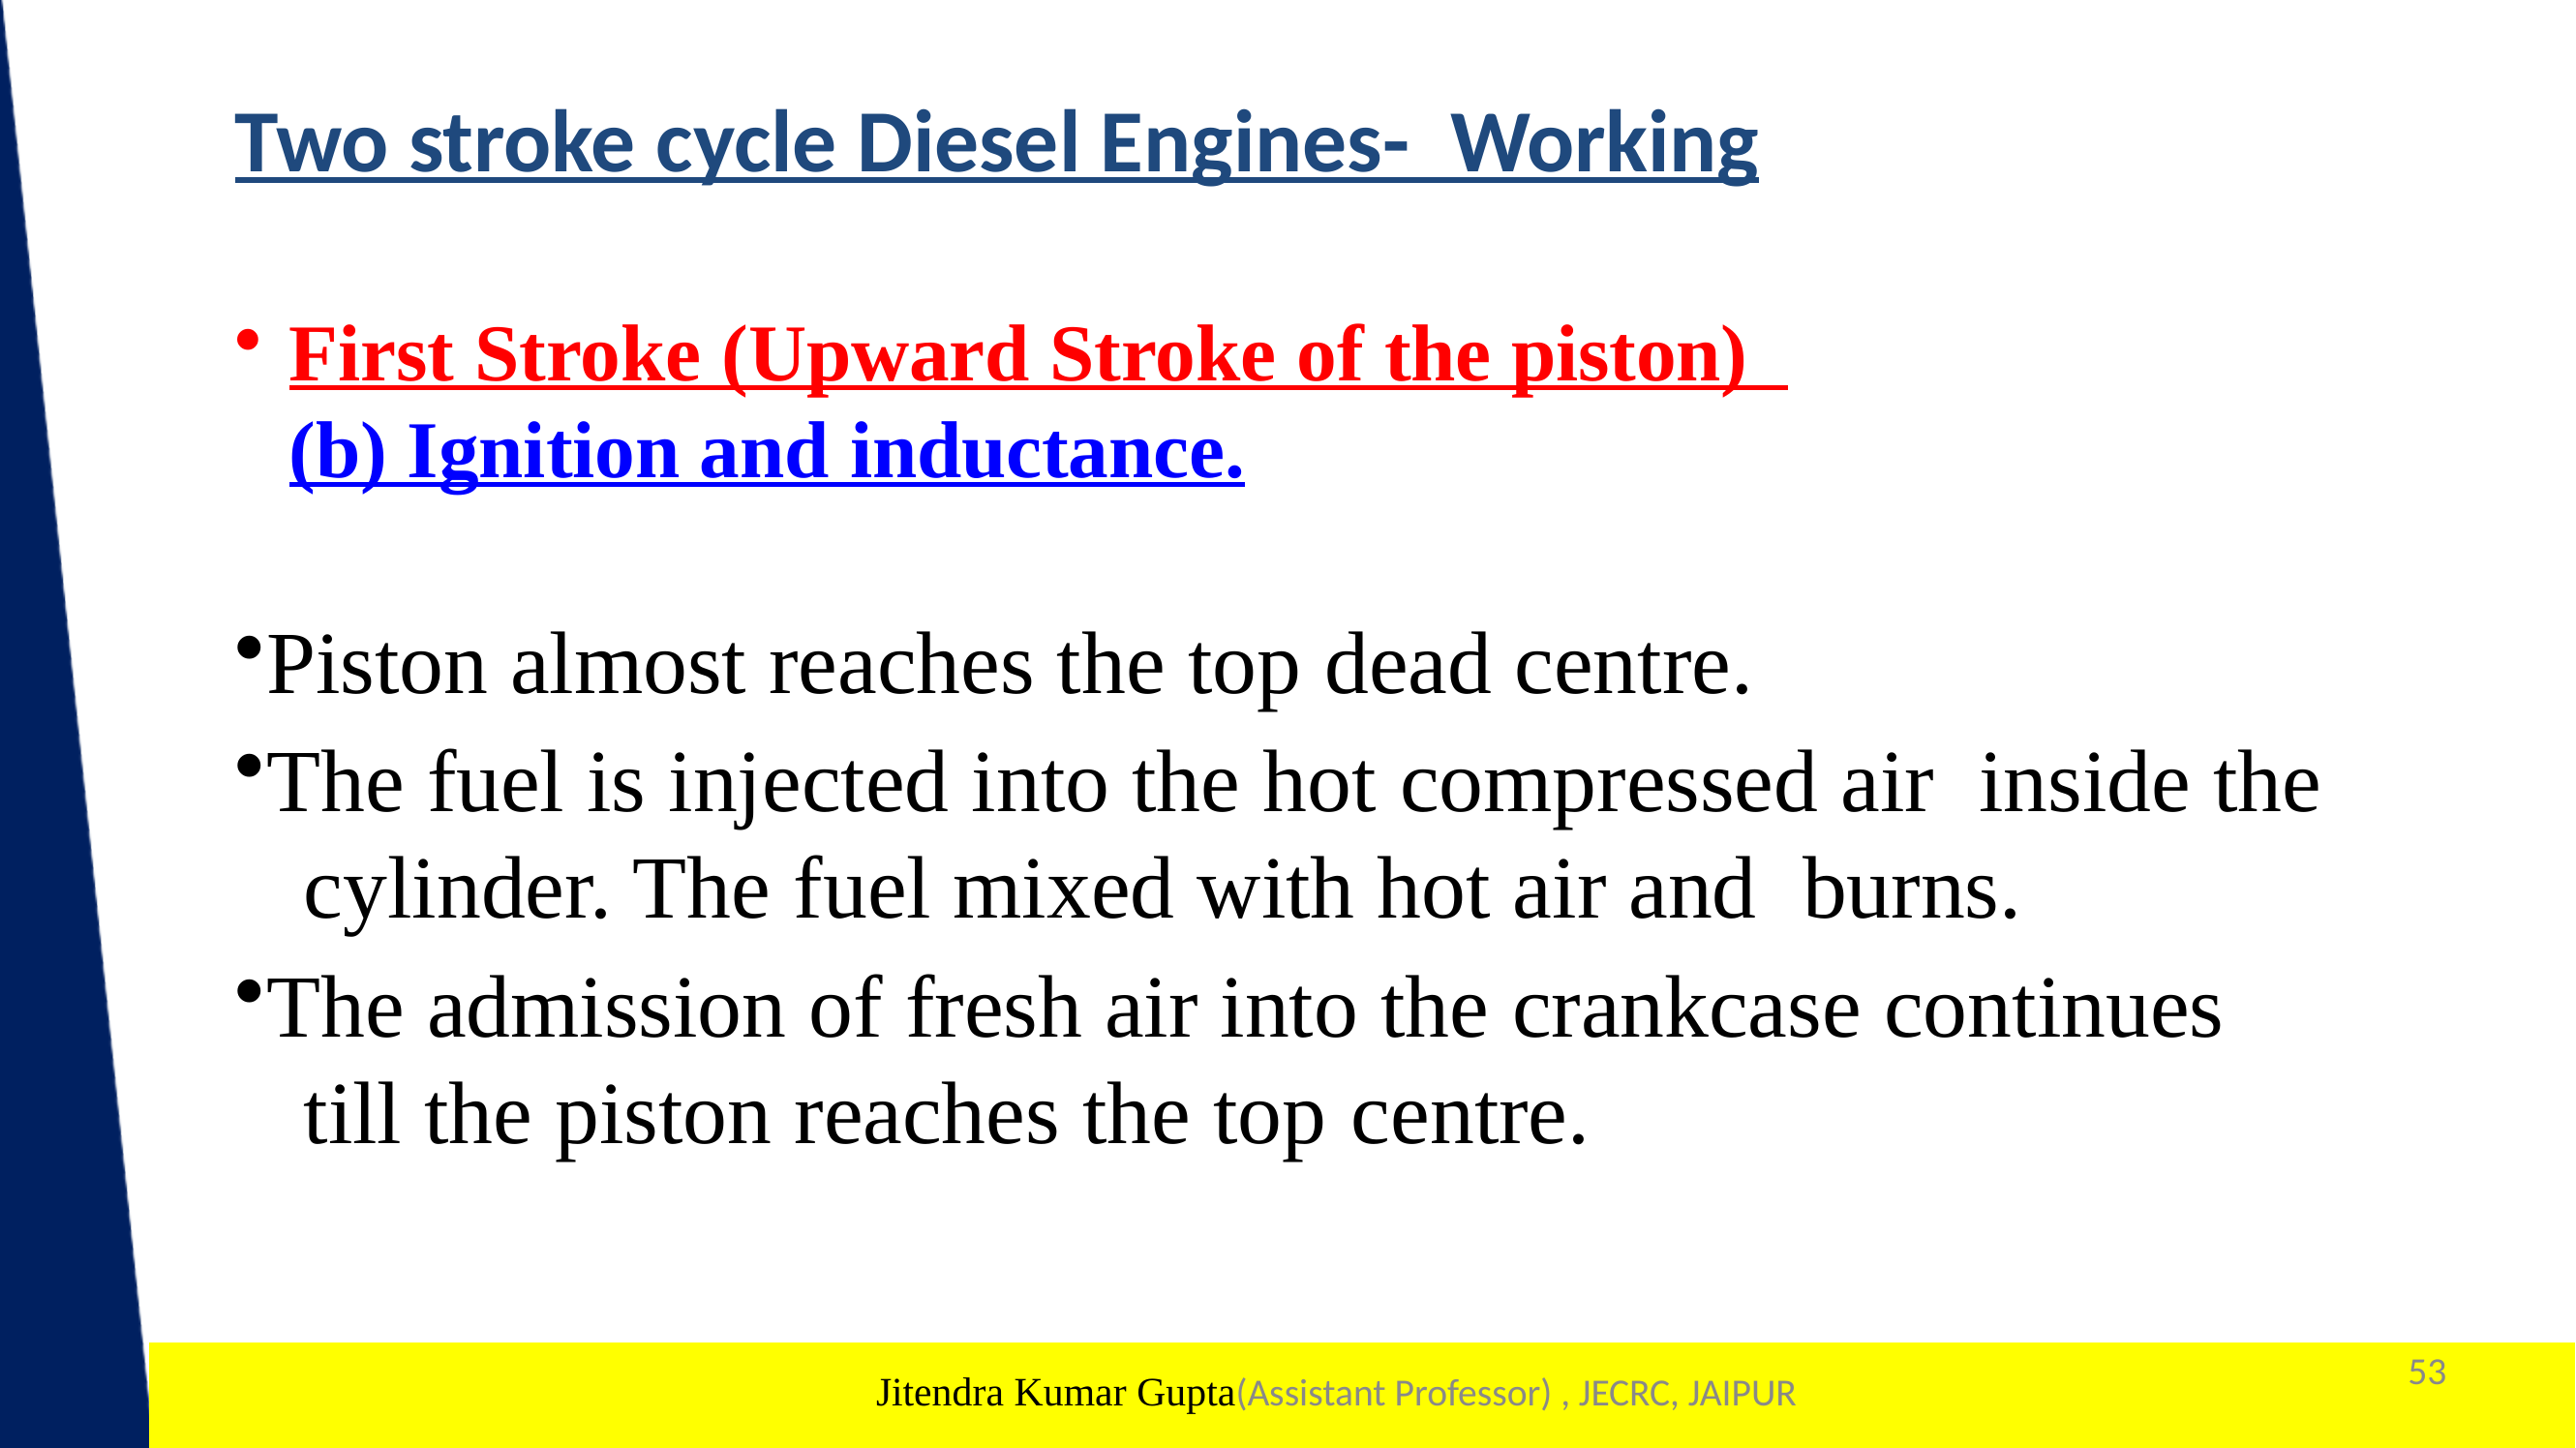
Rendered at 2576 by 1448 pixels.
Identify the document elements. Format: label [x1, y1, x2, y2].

text_box [0, 0, 2576, 1448]
